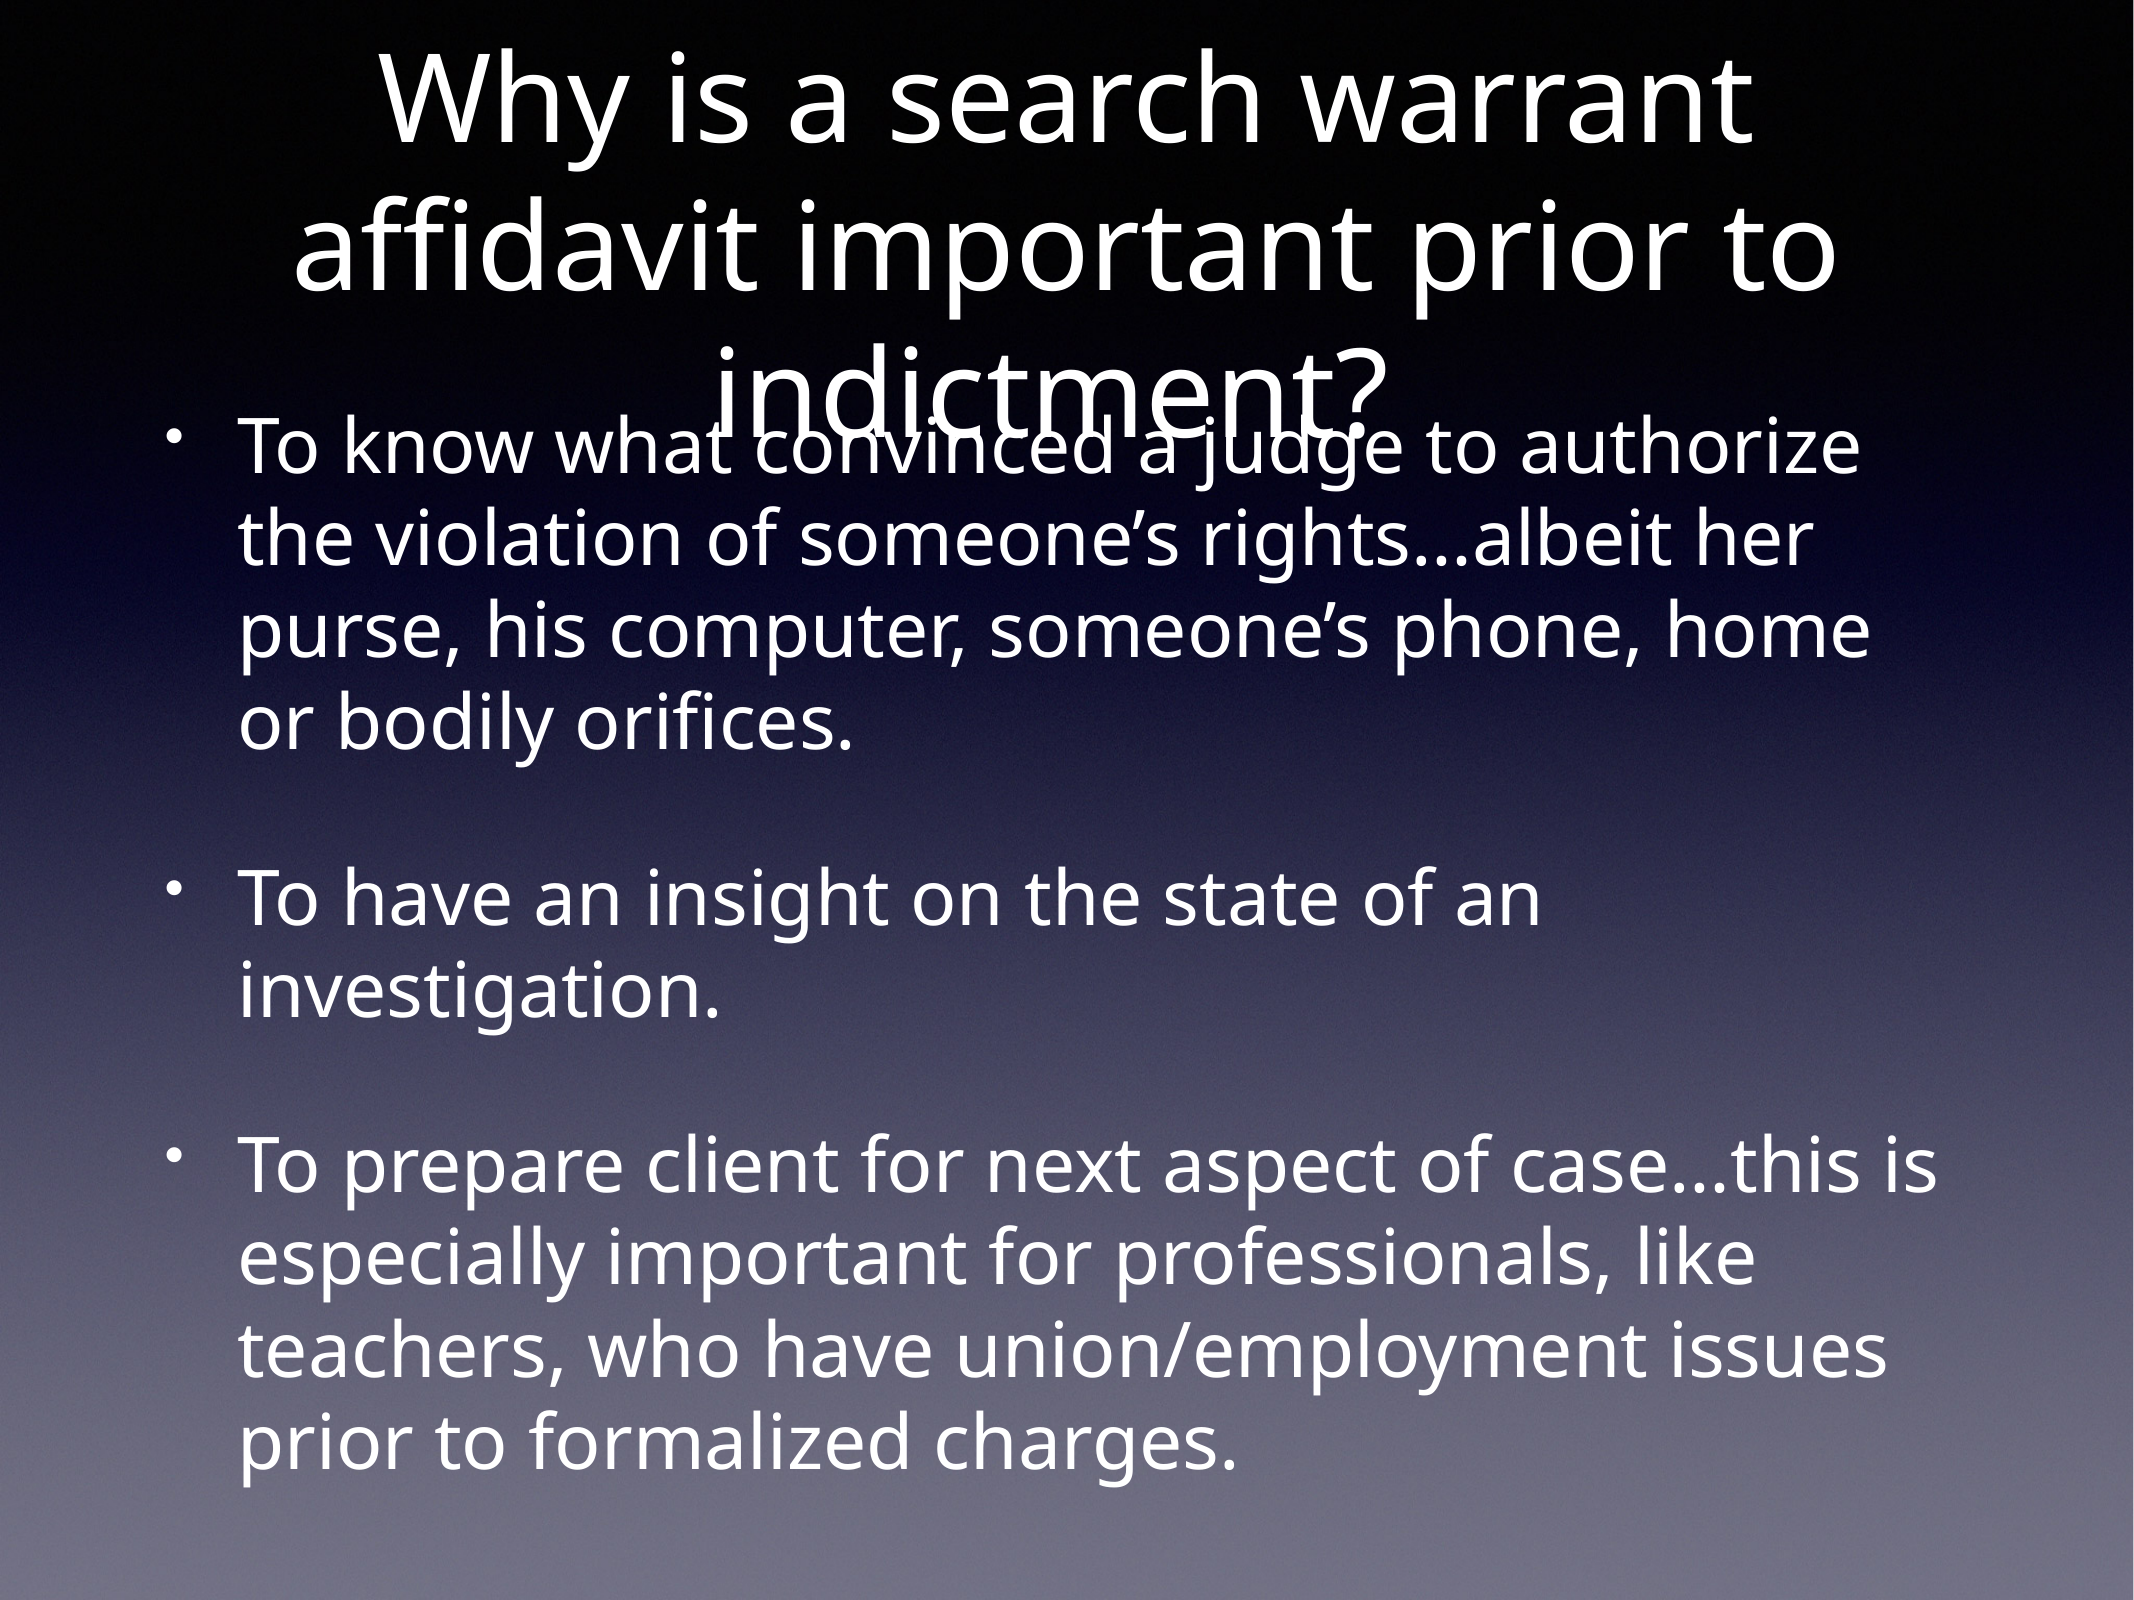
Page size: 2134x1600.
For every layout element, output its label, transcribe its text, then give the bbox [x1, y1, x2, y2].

picture [0, 0, 2134, 1600]
list To know what convinced a judge to authorize the violation of someone’s rights…albeit her purse, his computer, someone’s phone, home or bodily orifices. To have an insight on the state of an investigation. To prepare client for next aspect of case…this is especially important for professionals, like teachers, who have union/employment issues prior to formalized charges. [155, 424, 1978, 1457]
title Why is a search warrant affidavit important prior to indictment? [155, 66, 1978, 416]
